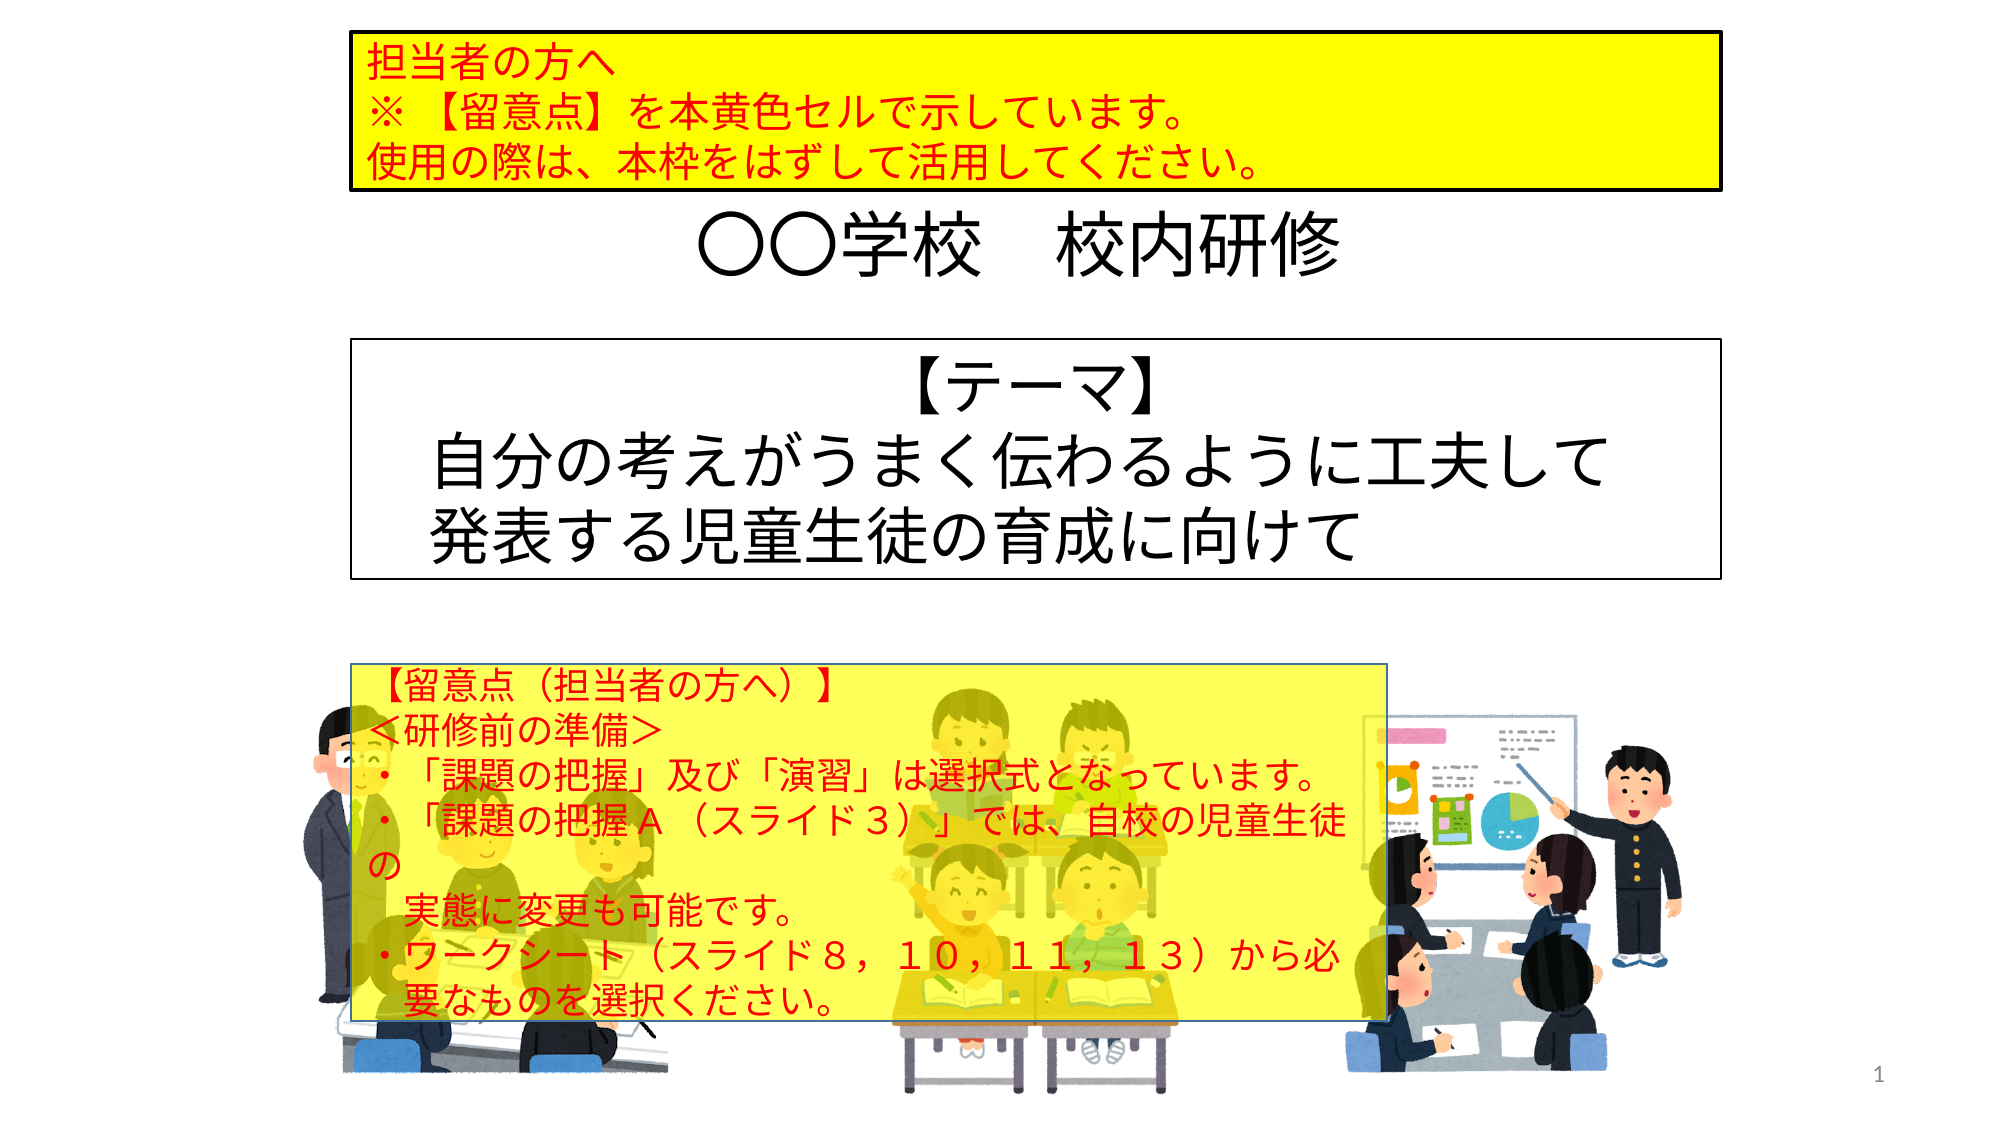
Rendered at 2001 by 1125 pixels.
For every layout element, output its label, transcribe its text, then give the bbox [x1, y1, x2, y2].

slide_number 1 [1433, 1042, 1900, 1103]
picture [853, 681, 1219, 1106]
text_box 【テーマ】 自分の考えがうまく伝わるように工夫して 発表する児童生徒の育成に向けて [351, 339, 1721, 579]
text_box 〇〇学校 校内研修 [680, 191, 1713, 334]
text_box 【留意点（担当者の方へ）】 ＜研修前の準備＞ ・「課題の把握」及び「演習」は選択式となっています。 ・「課題の把握A（スライド３）」では、自校の児童生徒の 実態に変更も可能です。 ・ワークシート（スライド８，１０，１１，１３）から必 要なものを選択ください。 [351, 663, 1388, 1022]
text_box 担当者の方へ ※【留意点】を本黄色セルで示しています。 使用の際は、本枠をはずして活用してください。 [351, 31, 1721, 191]
picture [1337, 705, 1698, 1081]
picture [296, 698, 679, 1081]
